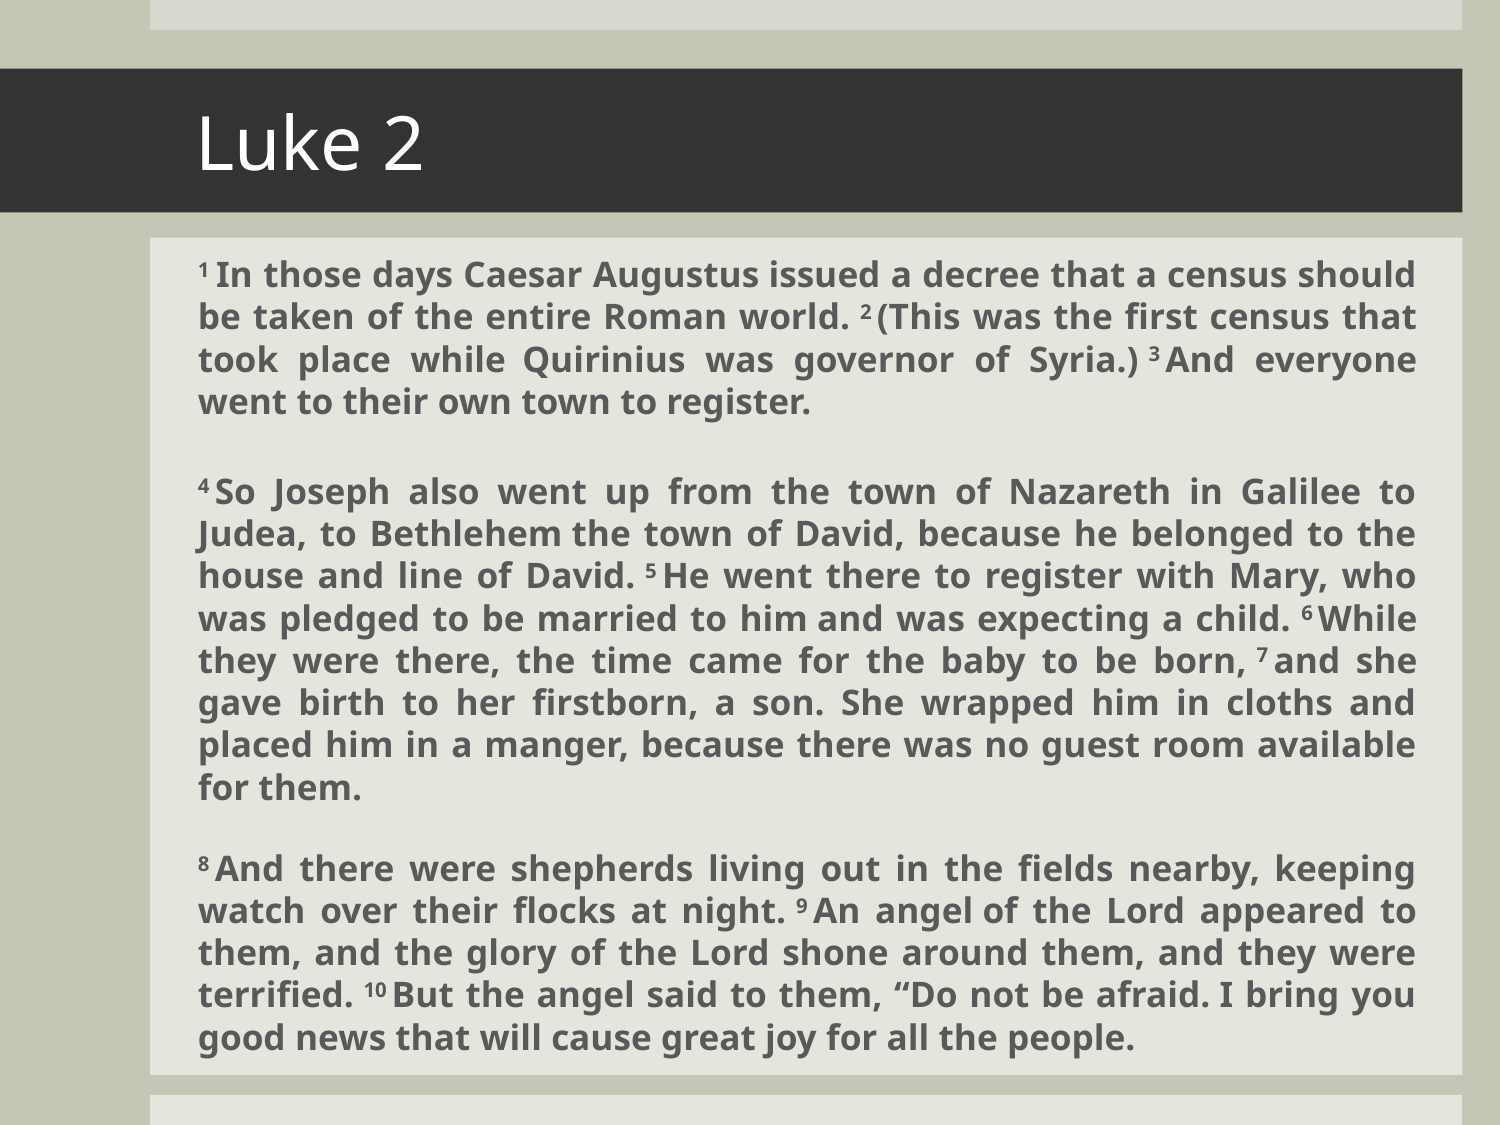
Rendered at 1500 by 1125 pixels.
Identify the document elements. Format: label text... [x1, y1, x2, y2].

subtitle 1 In those days Caesar Augustus issued a decree that a census should be taken of the entire Roman world. 2 (This was the first census that took place while Quirinius was governor of Syria.) 3 And everyone went to their own town to register. 4 So Joseph also went up from the town of Nazareth in Galilee to Judea, to Bethlehem the town of David, because he belonged to the house and line of David. 5 He went there to register with Mary, who was pledged to be married to him and was expecting a child. 6 While they were there, the time came for the baby to be born, 7 and she gave birth to her firstborn, a son. She wrapped him in cloths and placed him in a manger, because there was no guest room available for them. 8 And there were shepherds living out in the fields nearby, keeping watch over their flocks at night. 9 An angel of the Lord appeared to them, and the glory of the Lord shone around them, and they were terrified. 10 But the angel said to them, “Do not be afraid. I bring you good news that will cause great joy for all the people. [150, 237, 1463, 1075]
title Luke 2 [0, 68, 1463, 213]
